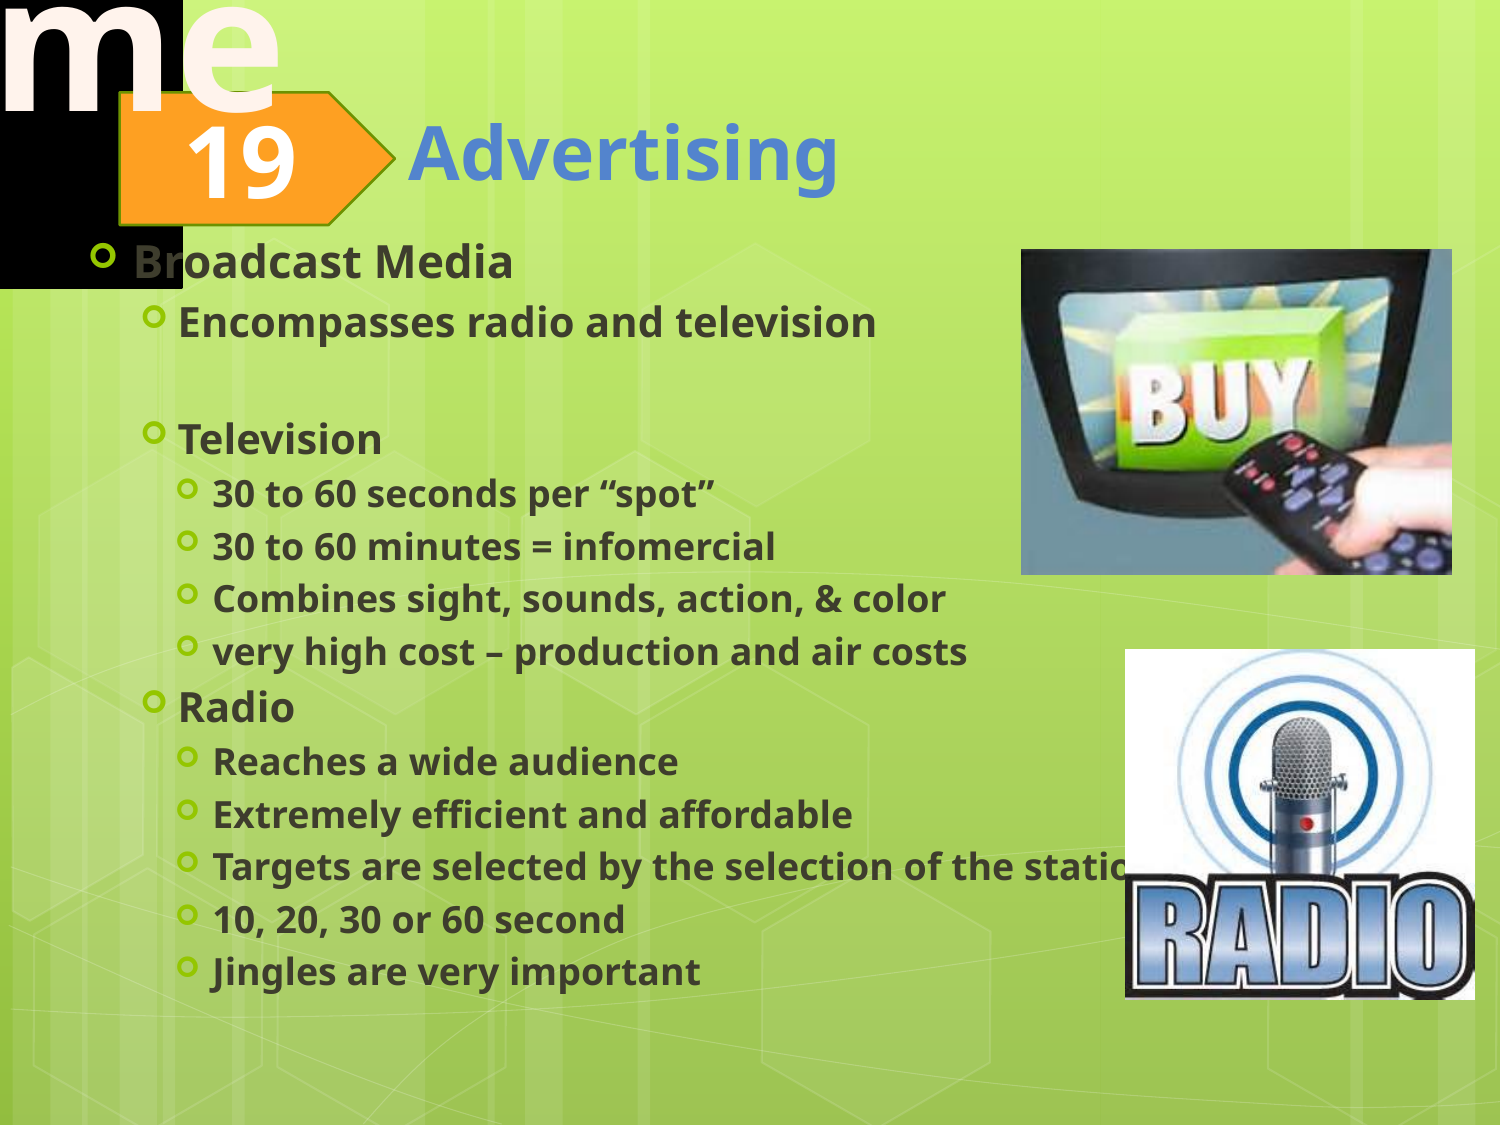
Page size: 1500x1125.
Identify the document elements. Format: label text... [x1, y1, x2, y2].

list Broadcast Media Encompasses radio and television Television 30 to 60 seconds per “spot” 30 to 60 minutes = infomercial Combines sight, sounds, action, & color very high cost – production and air costs Radio Reaches a wide audience Extremely efficient and affordable Targets are selected by the selection of the station 10, 20, 30 or 60 second Jingles are very important [12, 224, 1476, 1110]
picture [1021, 249, 1452, 576]
picture [1124, 649, 1476, 1001]
